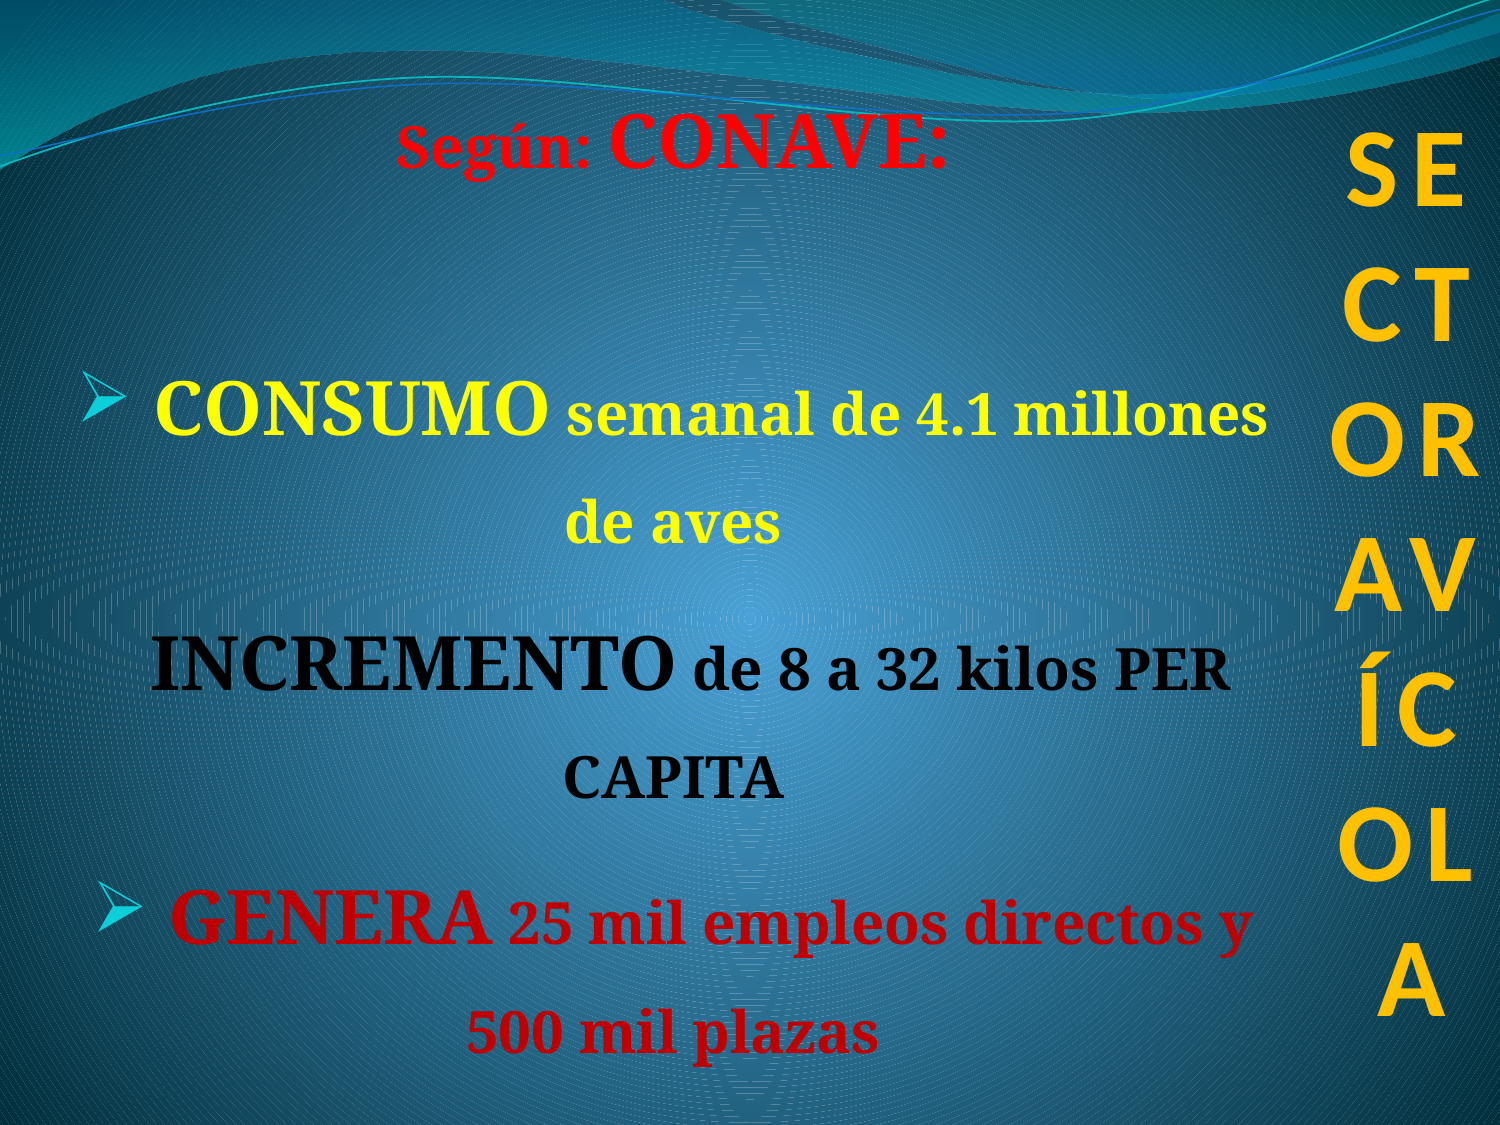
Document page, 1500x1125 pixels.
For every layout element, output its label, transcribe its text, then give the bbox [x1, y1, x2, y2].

title SECTOR AVÍCOLA [1328, 7, 1495, 1125]
list Según: CONAVE: CONSUMO semanal de 4.1 millones de aves INCREMENTO de 8 a 32 kilos PER CAPITA GENERA 25 mil empleos directos y 500 mil plazas [41, 30, 1306, 1083]
